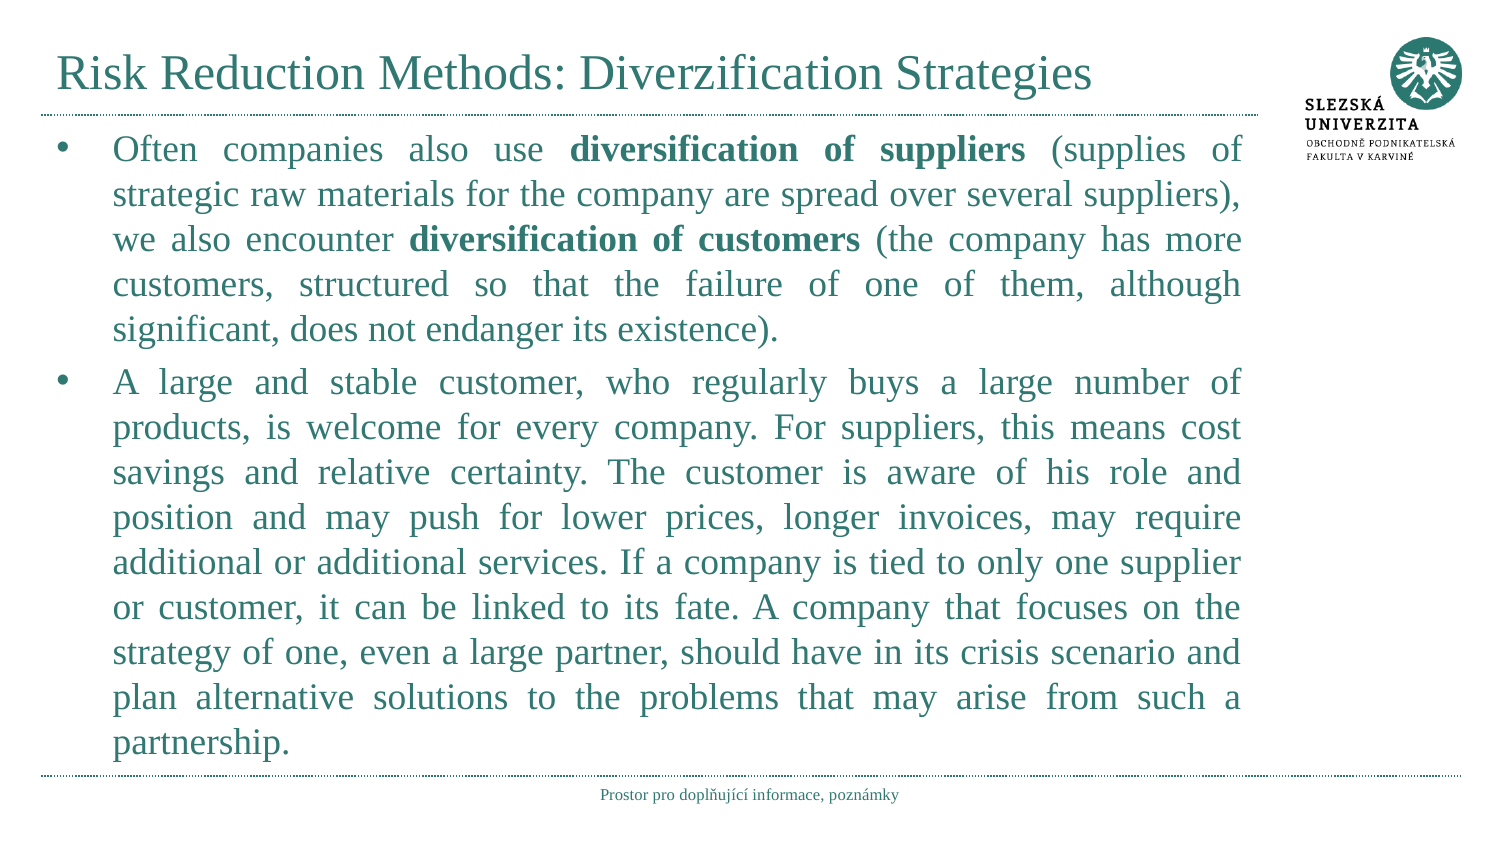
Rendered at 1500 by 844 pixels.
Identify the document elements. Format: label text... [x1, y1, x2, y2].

picture [1305, 37, 1462, 160]
text_box Often companies also use diversification of suppliers (supplies of strategic raw materials for the company are spread over several suppliers), we also encounter diversification of customers (the company has more customers, structured so that the failure of one of them, although significant, does not endanger its existence). A large and stable customer, who regularly buys a large number of products, is welcome for every company. For suppliers, this means cost savings and relative certainty. The customer is aware of his role and position and may push for lower prices, longer invoices, may require additional or additional services. If a company is tied to only one supplier or customer, it can be linked to its fate. A company that focuses on the strategy of one, even a large partner, should have in its crisis scenario and plan alternative solutions to the problems that may arise from such a partnership. [41, 116, 1258, 625]
text_box Prostor pro doplňující informace, poznámky [442, 776, 1058, 811]
title Risk Reduction Methods: Diverzification Strategies [41, 32, 1140, 116]
